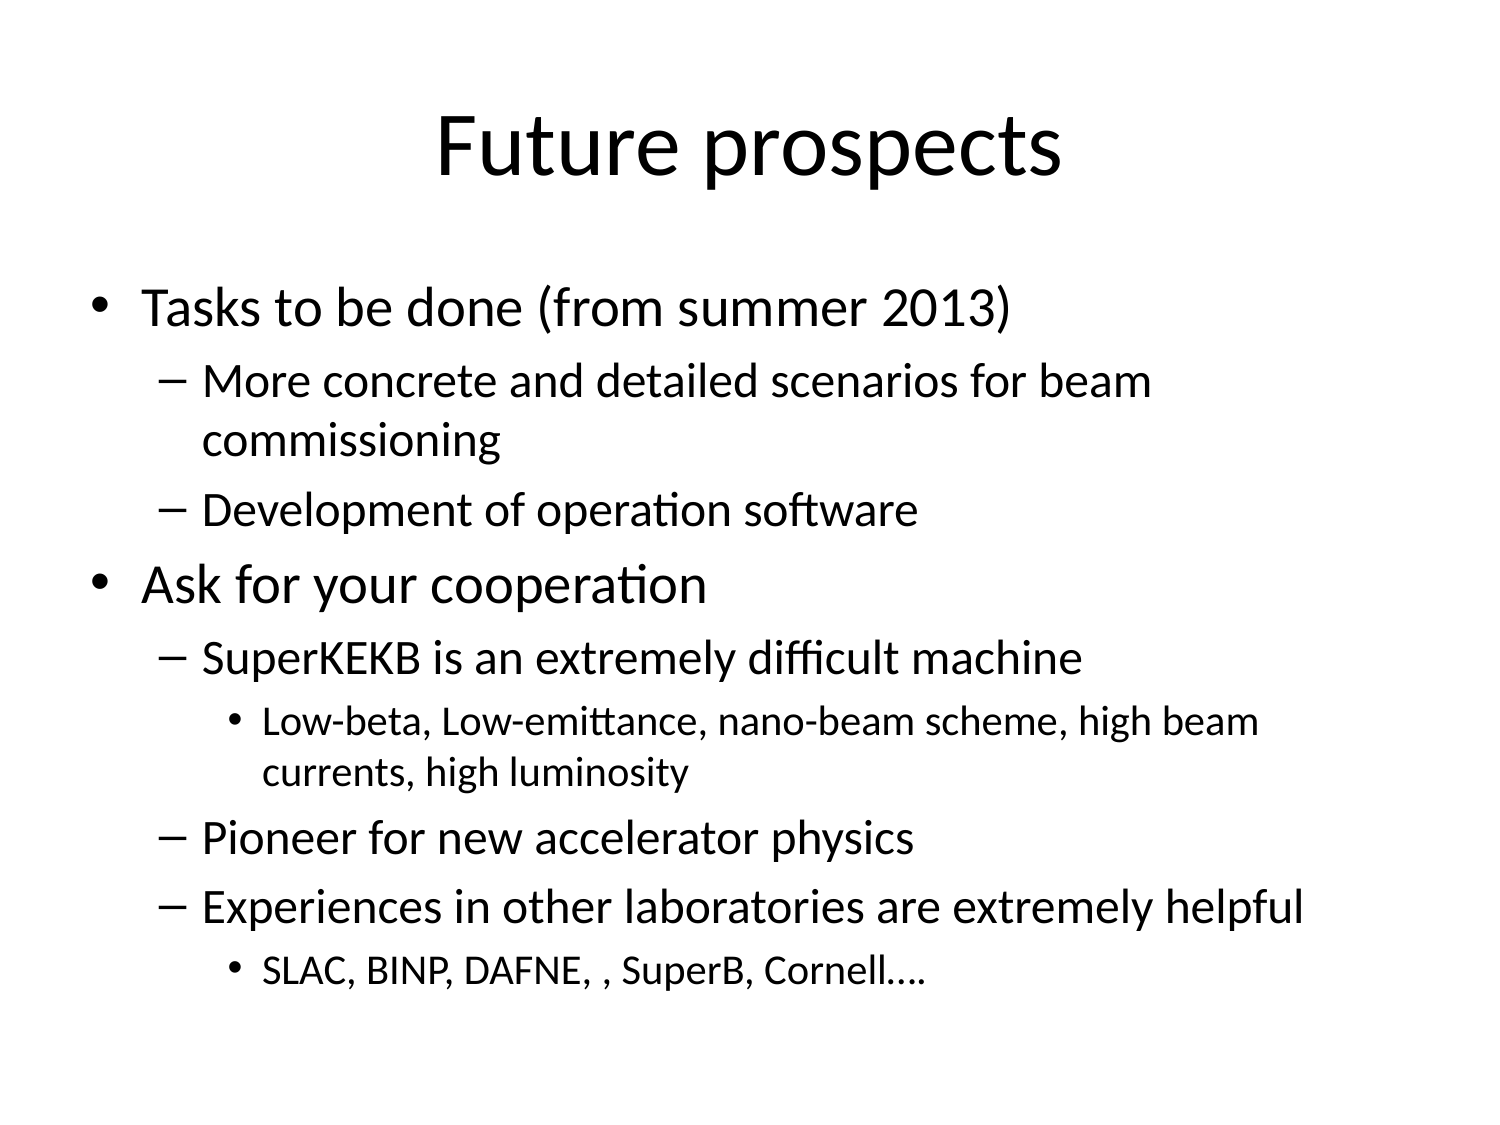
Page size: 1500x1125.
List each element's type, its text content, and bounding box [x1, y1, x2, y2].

title Future prospects [75, 45, 1425, 233]
list Tasks to be done (from summer 2013) More concrete and detailed scenarios for beam commissioning Development of operation software Ask for your cooperation SuperKEKB is an extremely difficult machine Low-beta, Low-emittance, nano-beam scheme, high beam currents, high luminosity Pioneer for new accelerator physics Experiences in other laboratories are extremely helpful SLAC, BINP, DAFNE, , SuperB, Cornell…. [75, 262, 1425, 1005]
